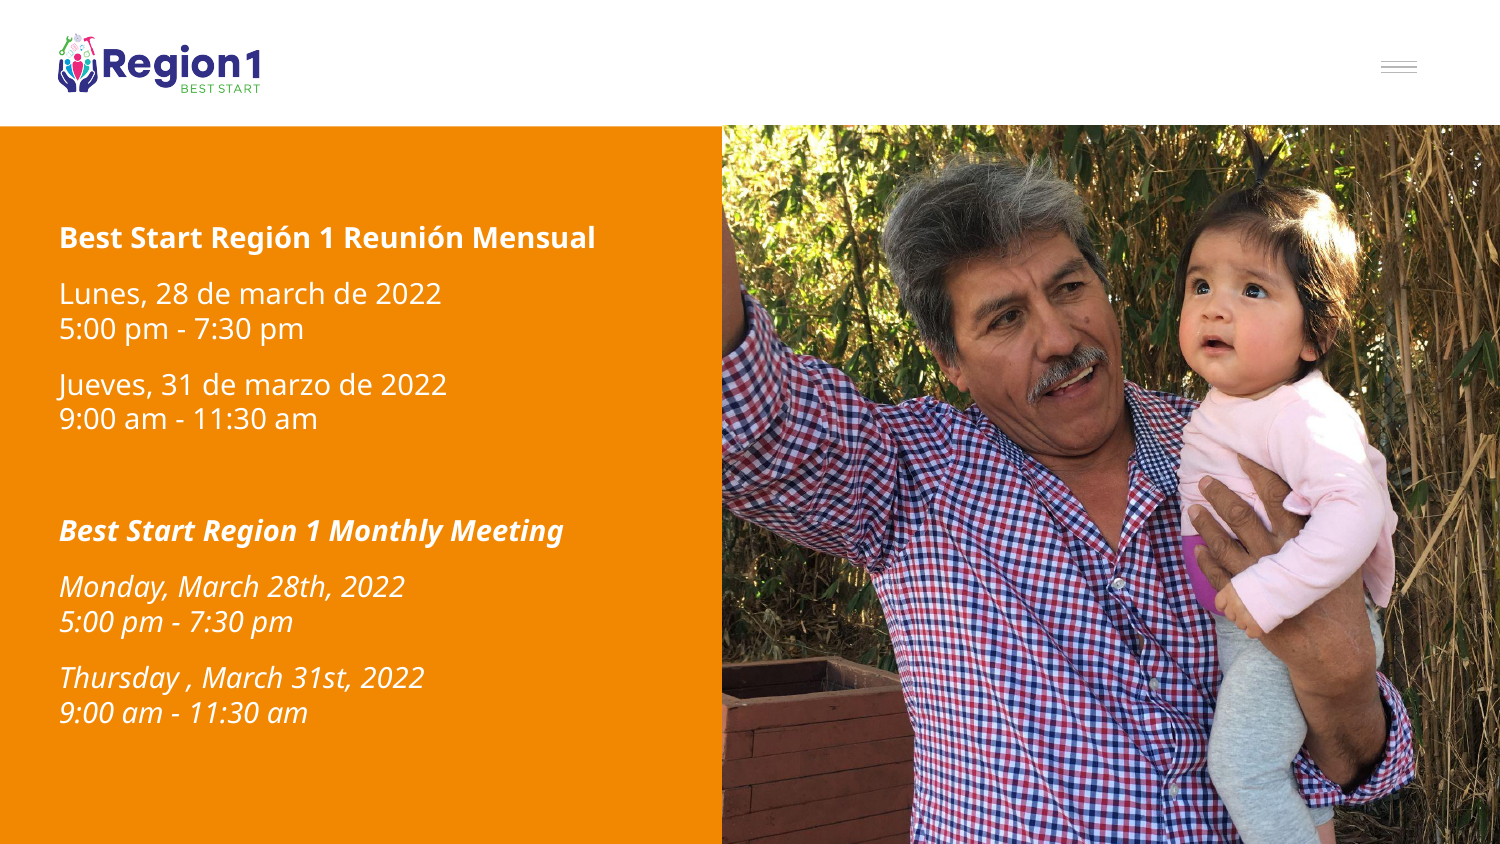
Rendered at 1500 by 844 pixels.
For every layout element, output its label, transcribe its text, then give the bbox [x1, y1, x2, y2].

text_box Best Start Región 1 Reunión Mensual Lunes, 28 de march de 2022 5:00 pm - 7:30 pm Jueves, 31 de marzo de 2022 9:00 am - 11:30 am Best Start Region 1 Monthly Meeting Monday, March 28th, 2022 5:00 pm - 7:30 pm Thursday , March 31st, 2022 9:00 am - 11:30 am [43, 204, 708, 766]
picture [55, 30, 263, 96]
picture [713, 125, 1500, 844]
